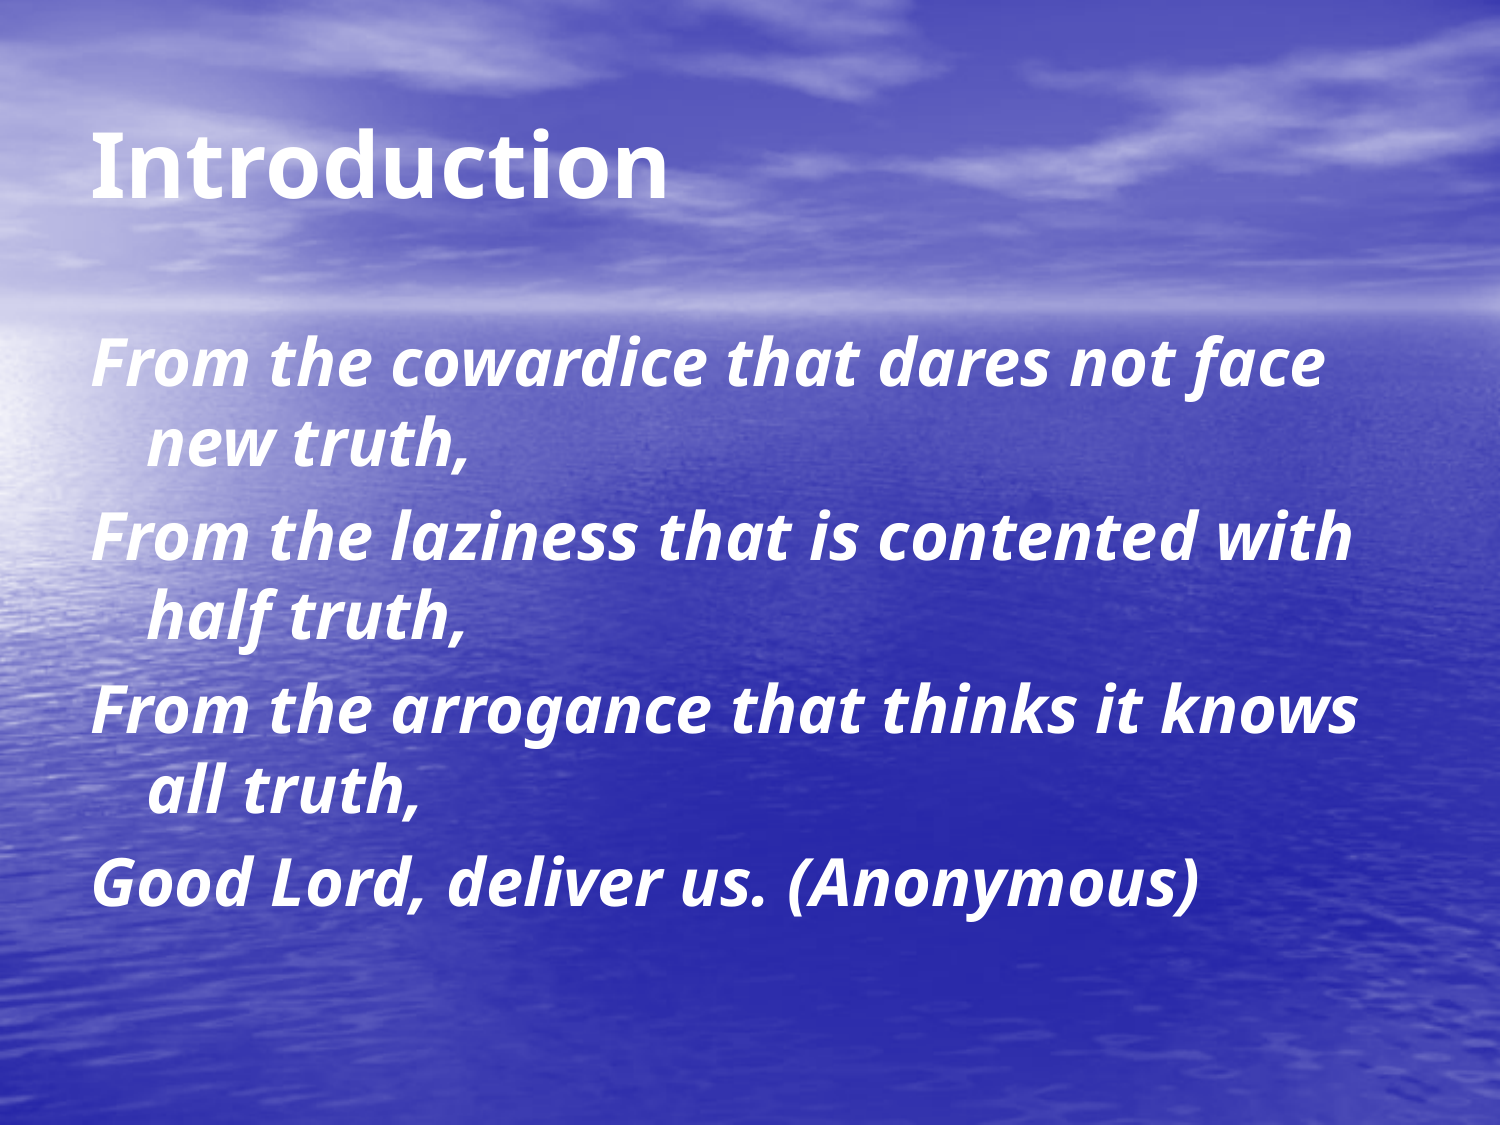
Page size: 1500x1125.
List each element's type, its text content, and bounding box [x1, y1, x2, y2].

title Introduction [75, 47, 1425, 275]
list From the cowardice that dares not face new truth, From the laziness that is contented with half truth, From the arrogance that thinks it knows all truth, Good Lord, deliver us. (Anonymous) [75, 312, 1425, 988]
